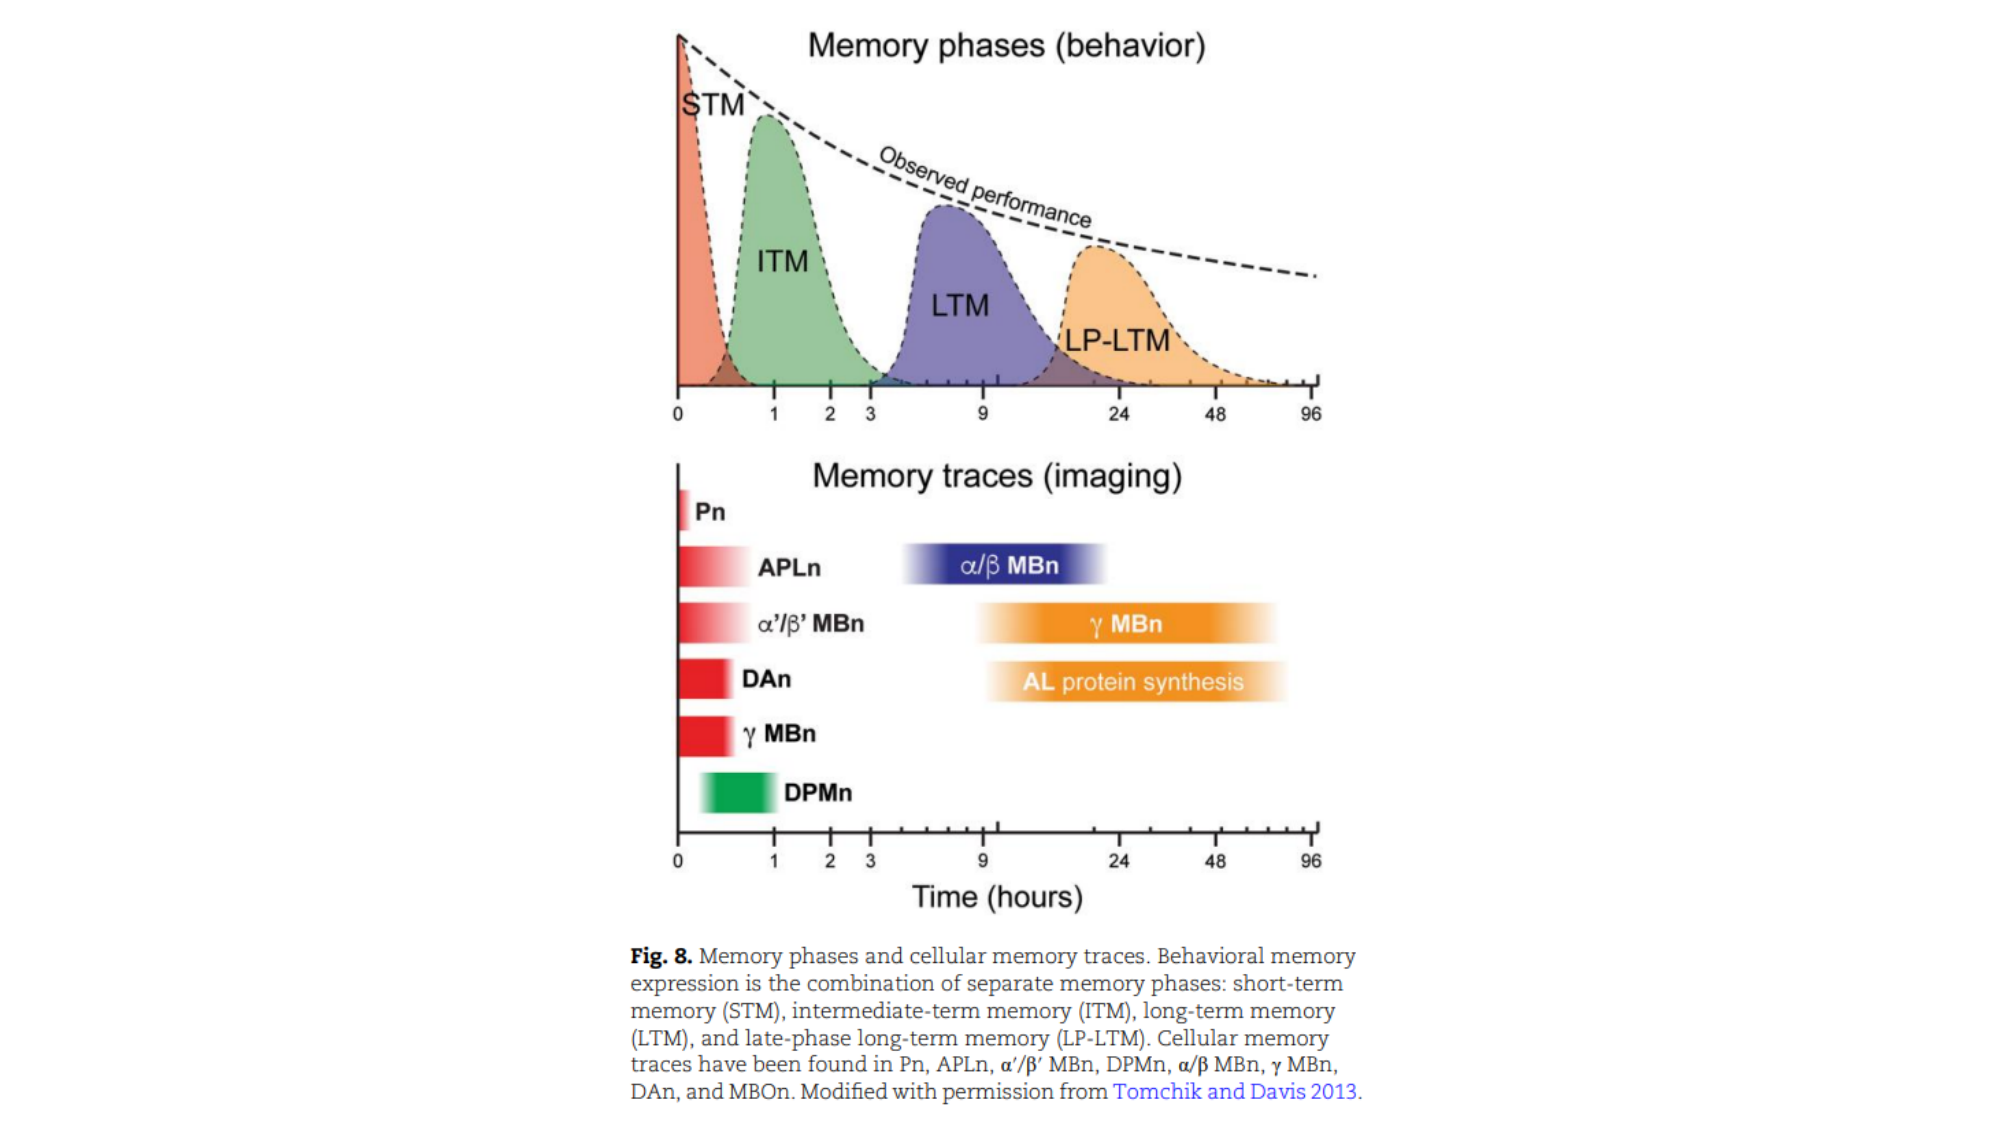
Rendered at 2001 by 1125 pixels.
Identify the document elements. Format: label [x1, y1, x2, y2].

picture [607, 0, 1393, 1125]
